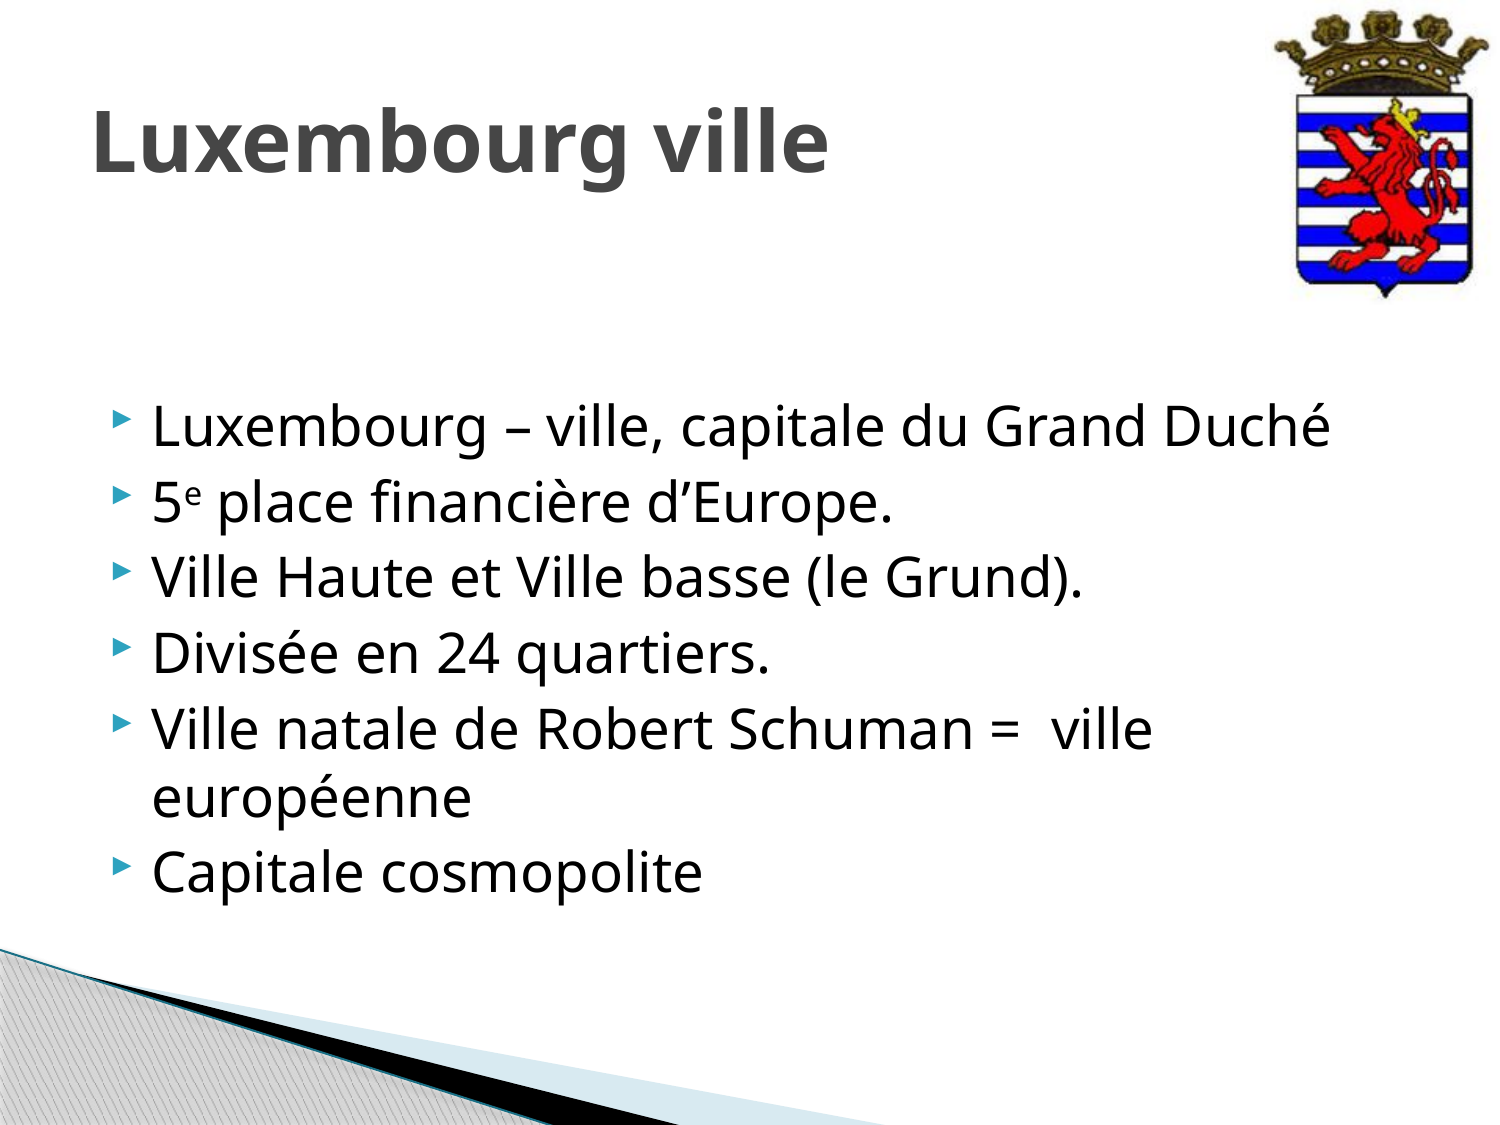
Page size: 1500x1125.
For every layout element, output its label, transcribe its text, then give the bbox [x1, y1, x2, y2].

picture [1265, 0, 1500, 305]
title Luxembourg ville [75, 45, 1258, 233]
list Luxembourg – ville, capitale du Grand Duché 5e place financière d’Europe. Ville Haute et Ville basse (le Grund). Divisée en 24 quartiers. Ville natale de Robert Schuman = ville européenne Capitale cosmopolite [76, 382, 1427, 1125]
